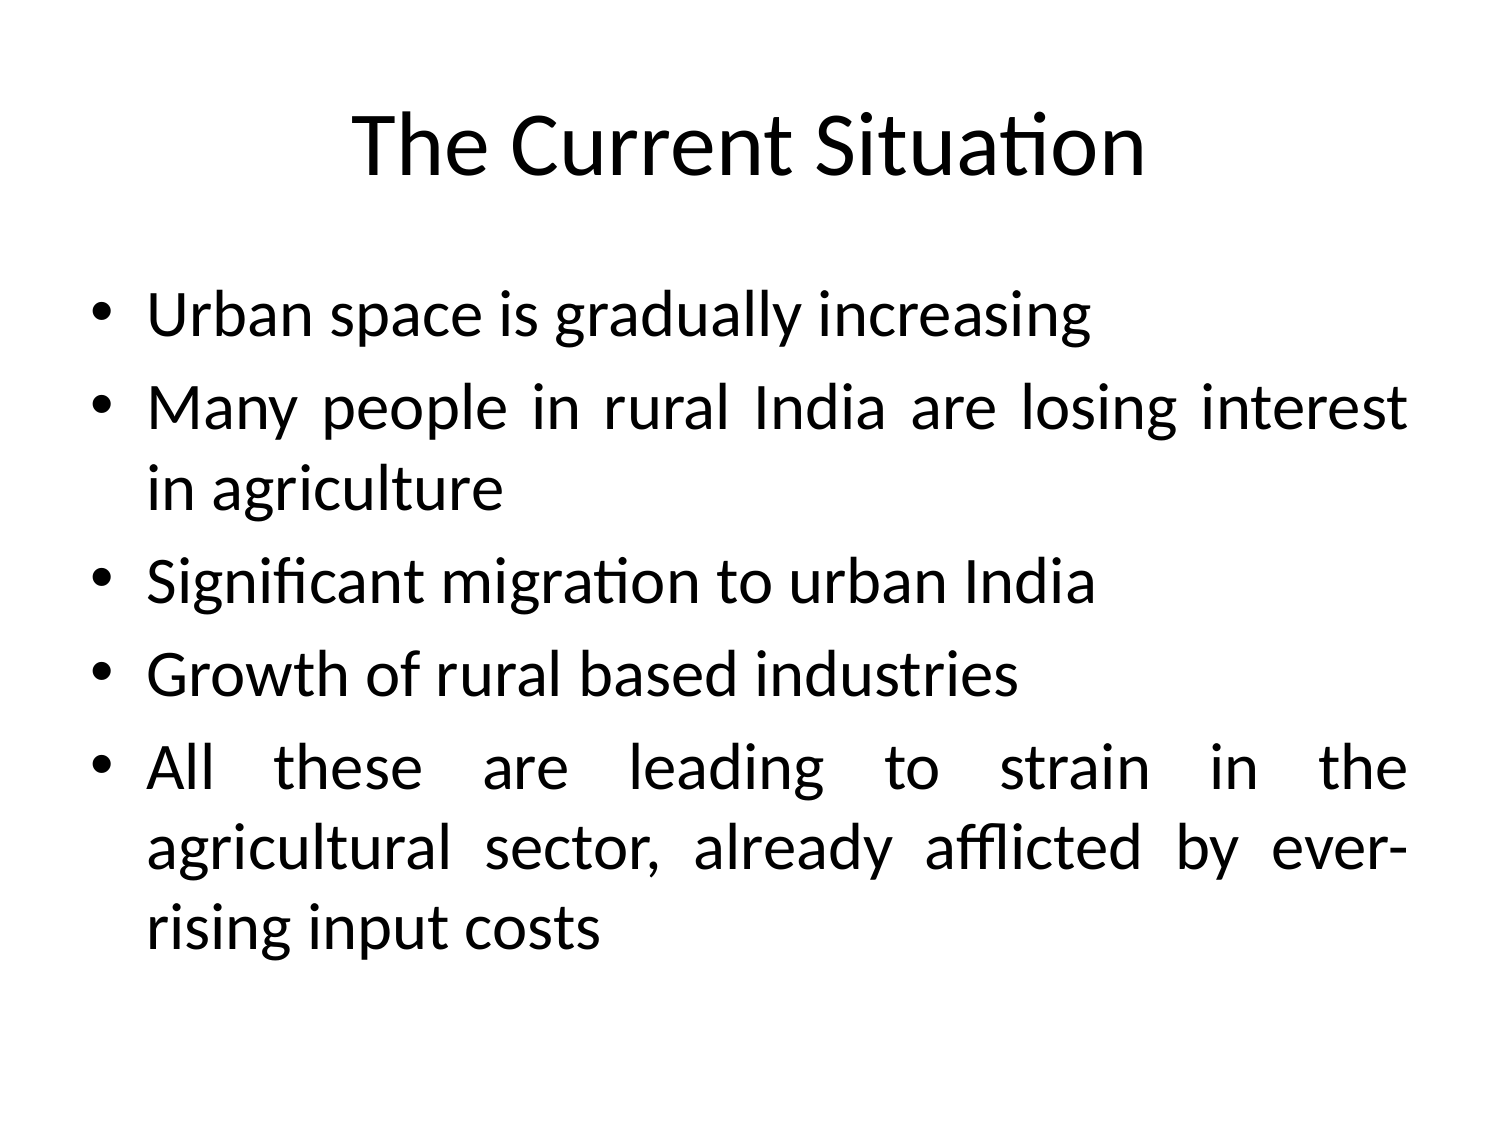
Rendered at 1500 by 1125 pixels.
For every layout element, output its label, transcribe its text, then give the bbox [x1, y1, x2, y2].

list Urban space is gradually increasing Many people in rural India are losing interest in agriculture Significant migration to urban India Growth of rural based industries All these are leading to strain in the agricultural sector, already afflicted by ever-rising input costs [75, 262, 1425, 1005]
title The Current Situation [75, 45, 1425, 233]
